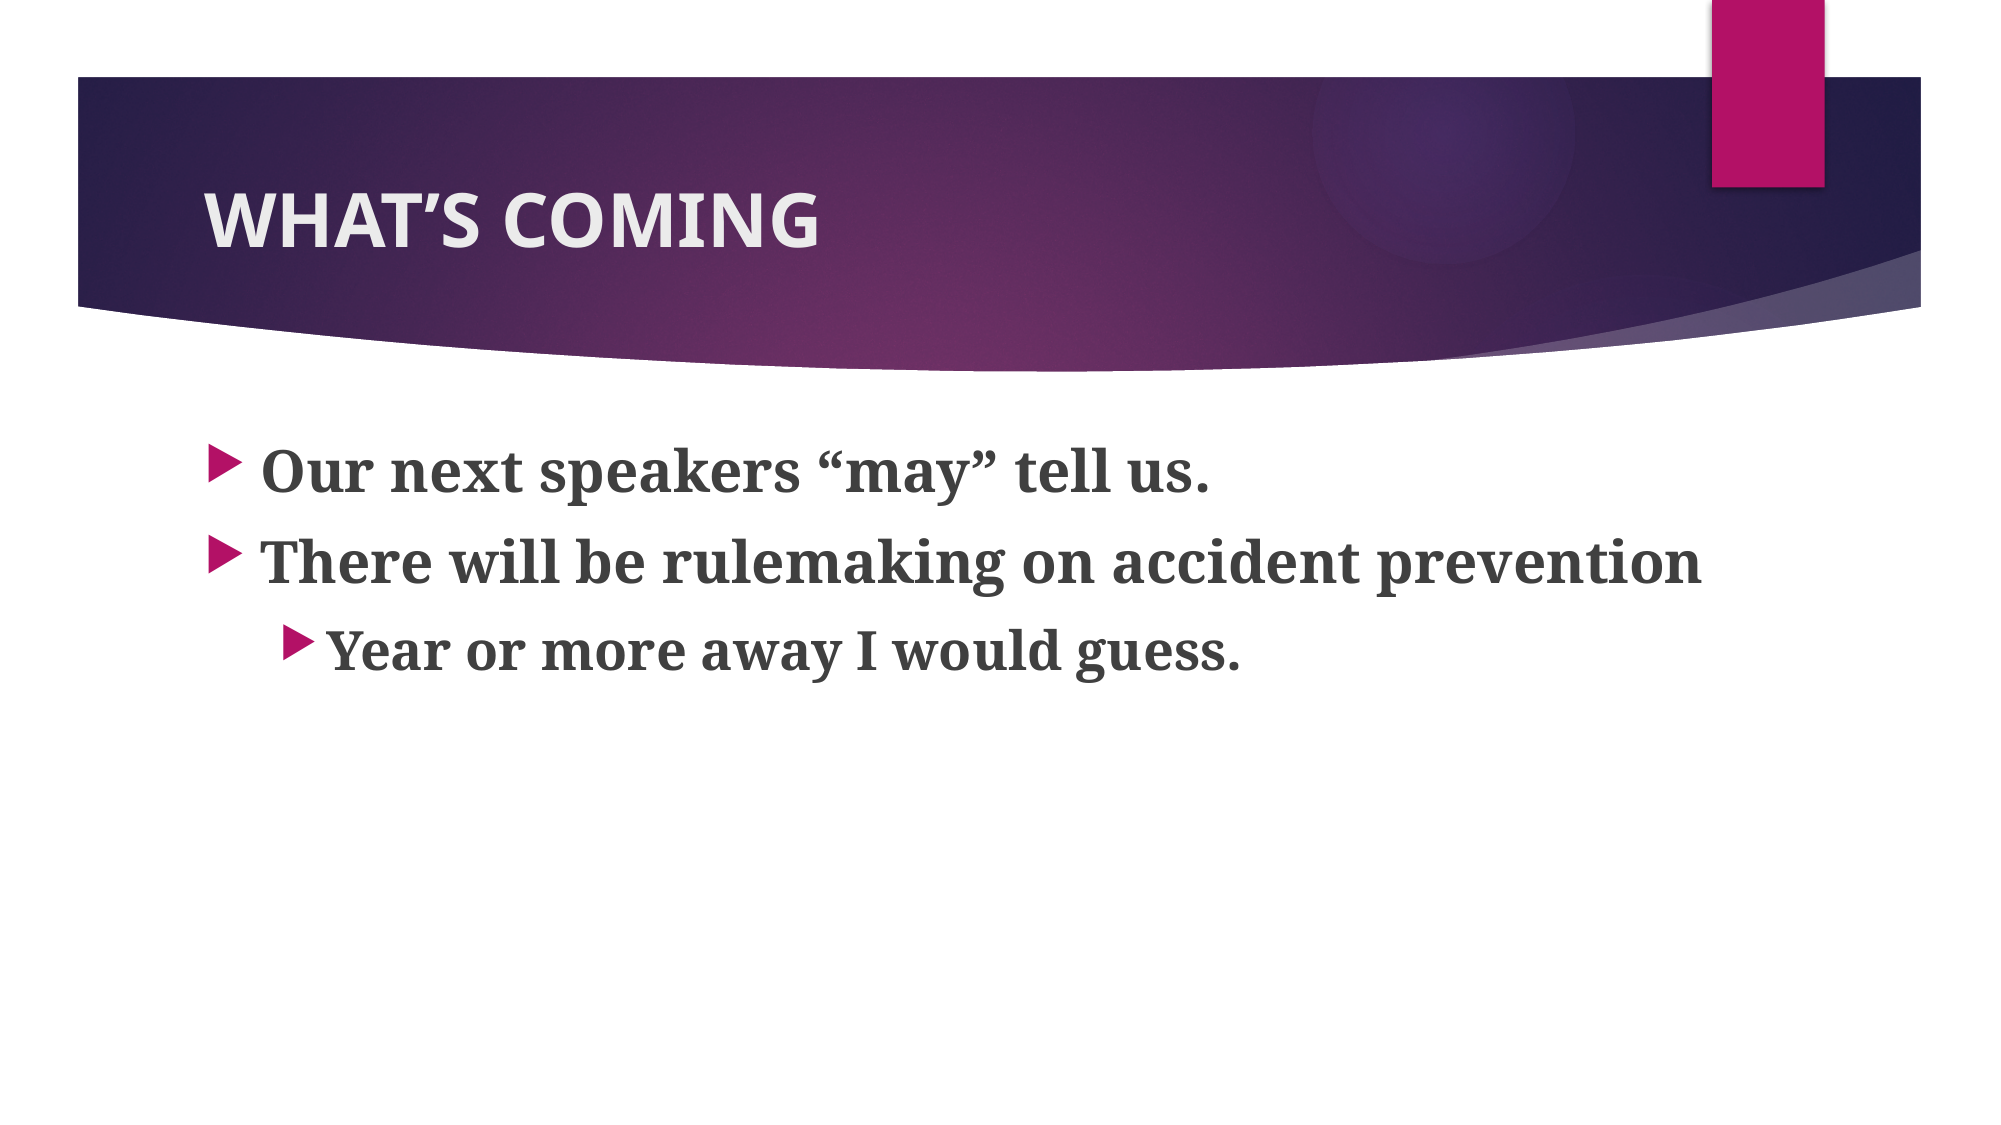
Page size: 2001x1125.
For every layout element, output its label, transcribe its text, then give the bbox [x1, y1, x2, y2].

list Our next speakers “may” tell us. There will be rulemaking on accident prevention Year or more away I would guess. [189, 427, 1956, 988]
title WHAT’S COMING [189, 159, 1627, 276]
